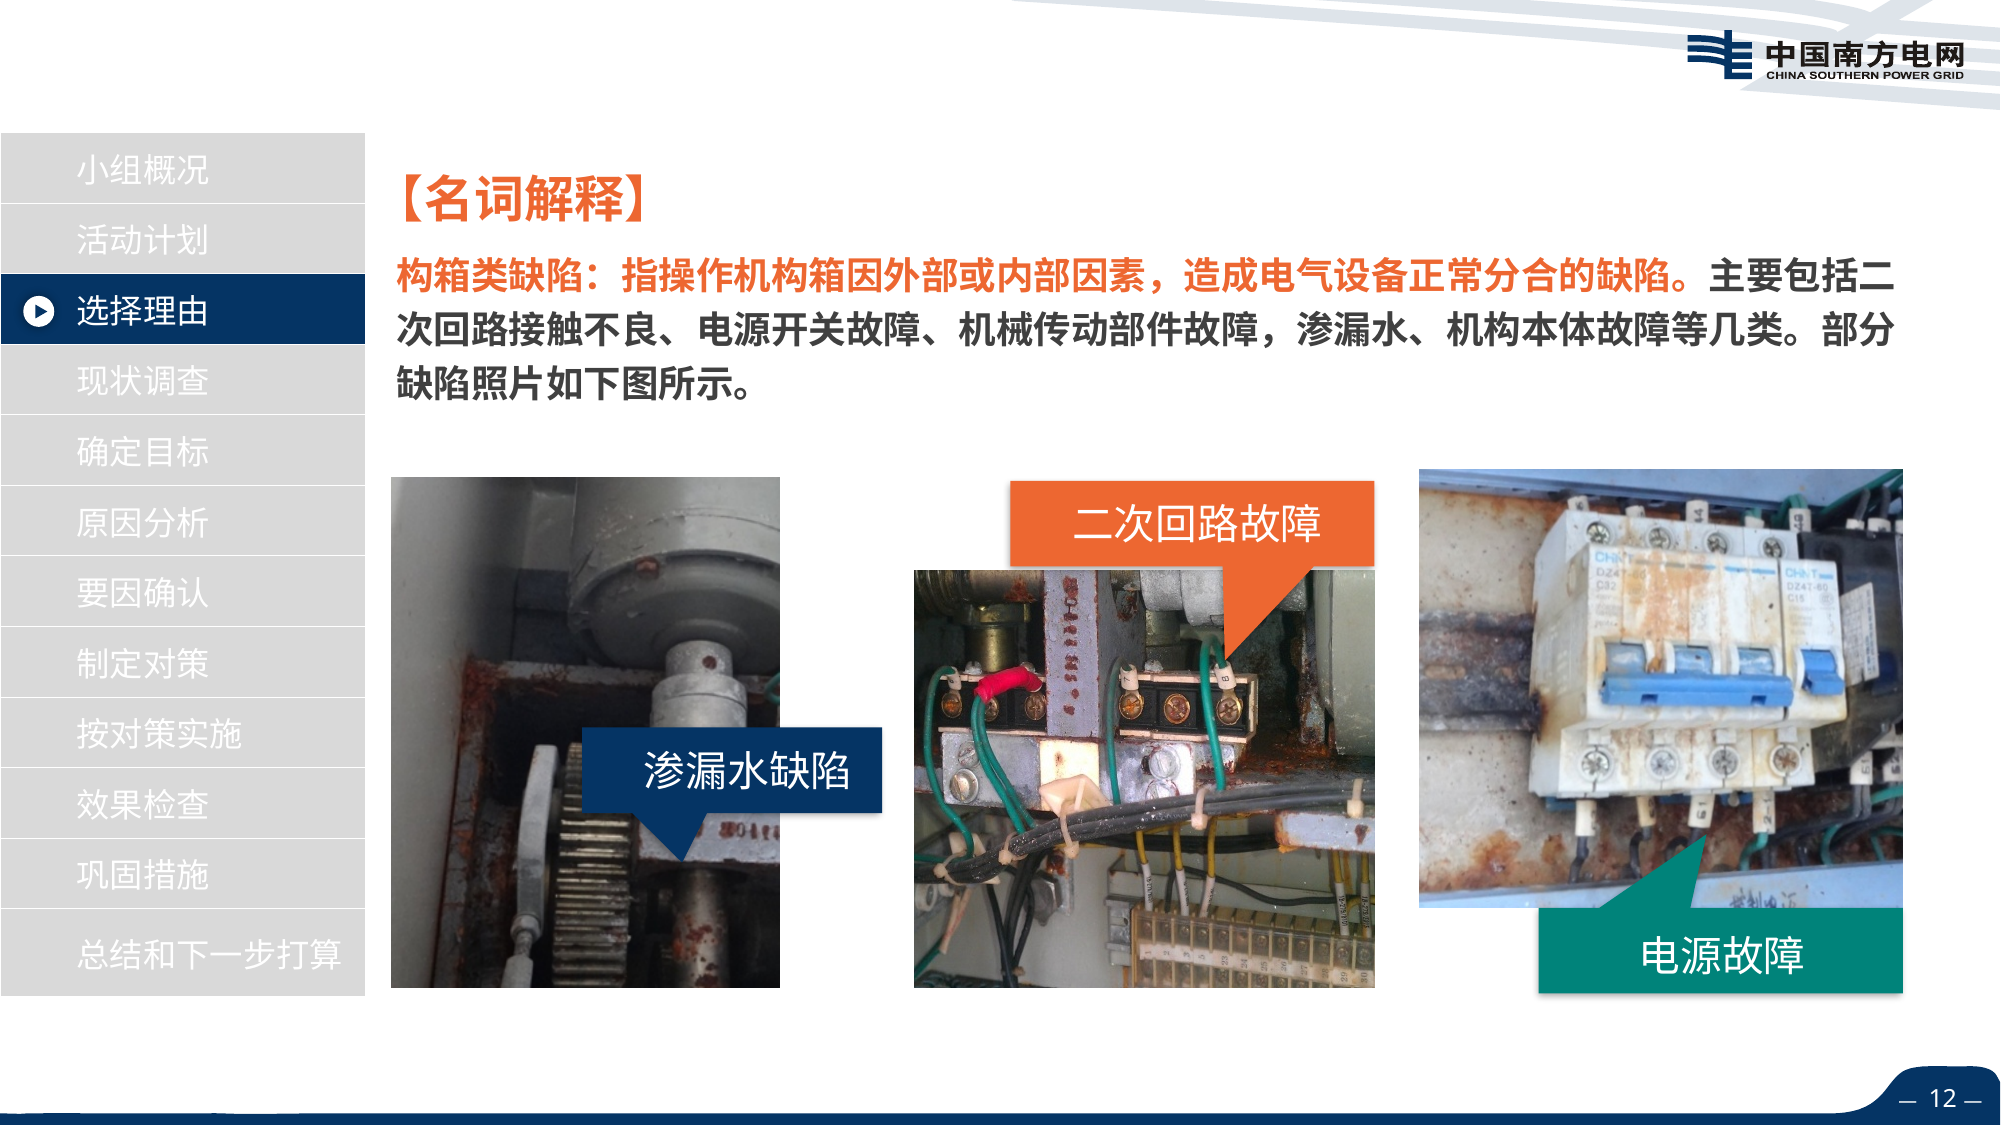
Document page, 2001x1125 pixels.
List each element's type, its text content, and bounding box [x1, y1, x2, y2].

picture [914, 570, 1375, 988]
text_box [1010, 480, 1375, 567]
picture [391, 477, 780, 988]
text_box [582, 727, 883, 813]
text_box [1538, 907, 1903, 994]
text_box 【名词解释】 [359, 159, 689, 235]
text_box 构箱类缺陷：指操作机构箱因外部或内部因素，造成电气设备正常分合的缺陷。主要包括二次回路接触不良、电源开关故障、机械传动部件故障，渗漏水、机构本体故障等几类。部分缺陷照片如下图所示。 [381, 235, 1933, 413]
picture [1419, 469, 1903, 908]
